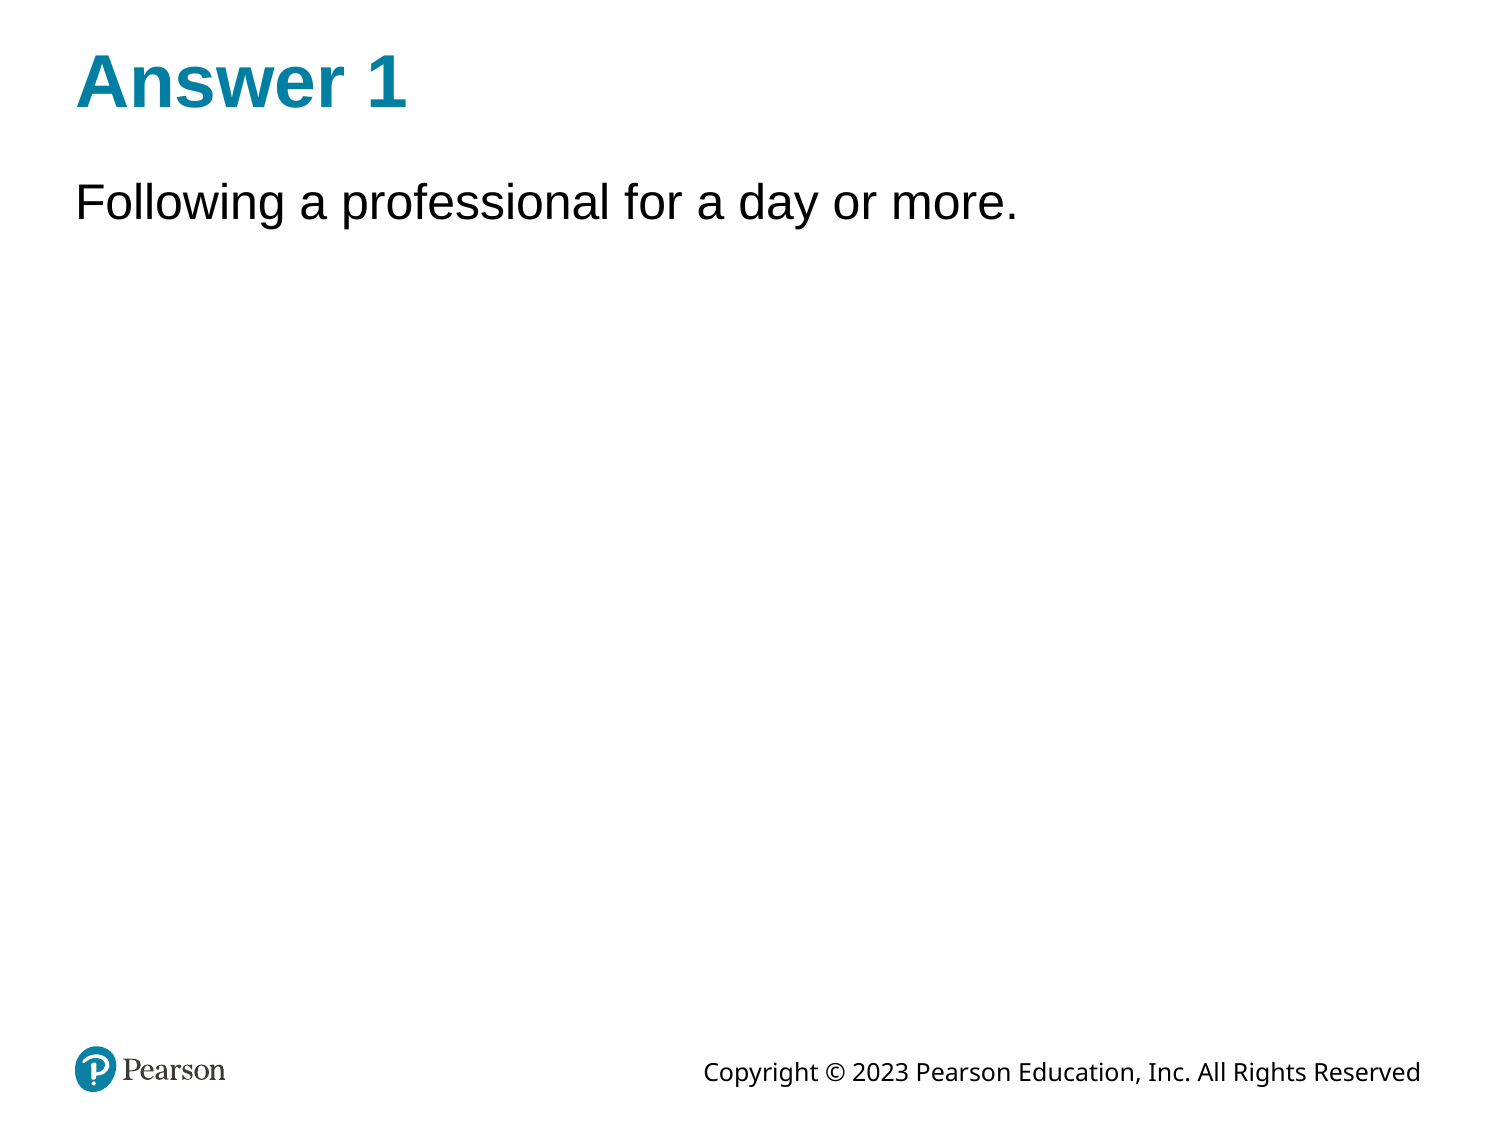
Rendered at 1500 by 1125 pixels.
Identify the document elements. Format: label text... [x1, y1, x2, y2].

list Following a professional for a day or more. [75, 162, 1425, 225]
title Answer 1 [75, 37, 1425, 130]
